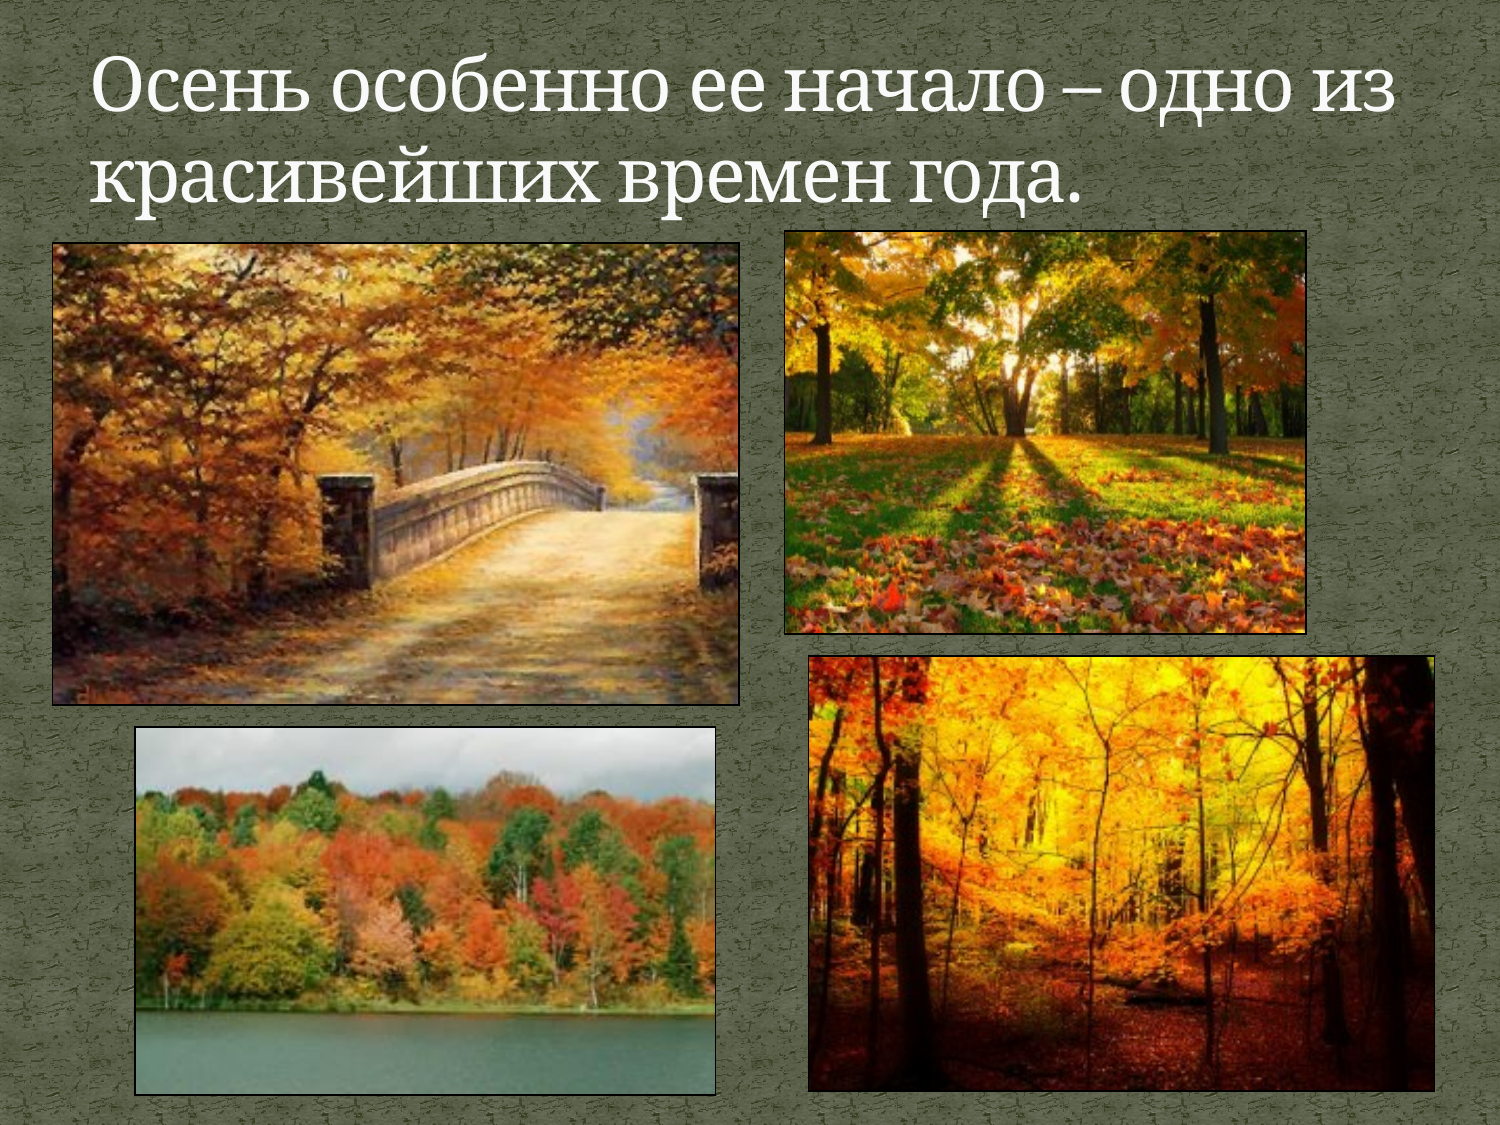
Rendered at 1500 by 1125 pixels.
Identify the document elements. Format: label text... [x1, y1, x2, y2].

picture [135, 727, 716, 1096]
picture [785, 231, 1306, 635]
picture [53, 243, 740, 706]
title Осень особенно ее начало – одно из красивейших времен года. [74, 24, 1425, 225]
picture [808, 656, 1435, 1092]
